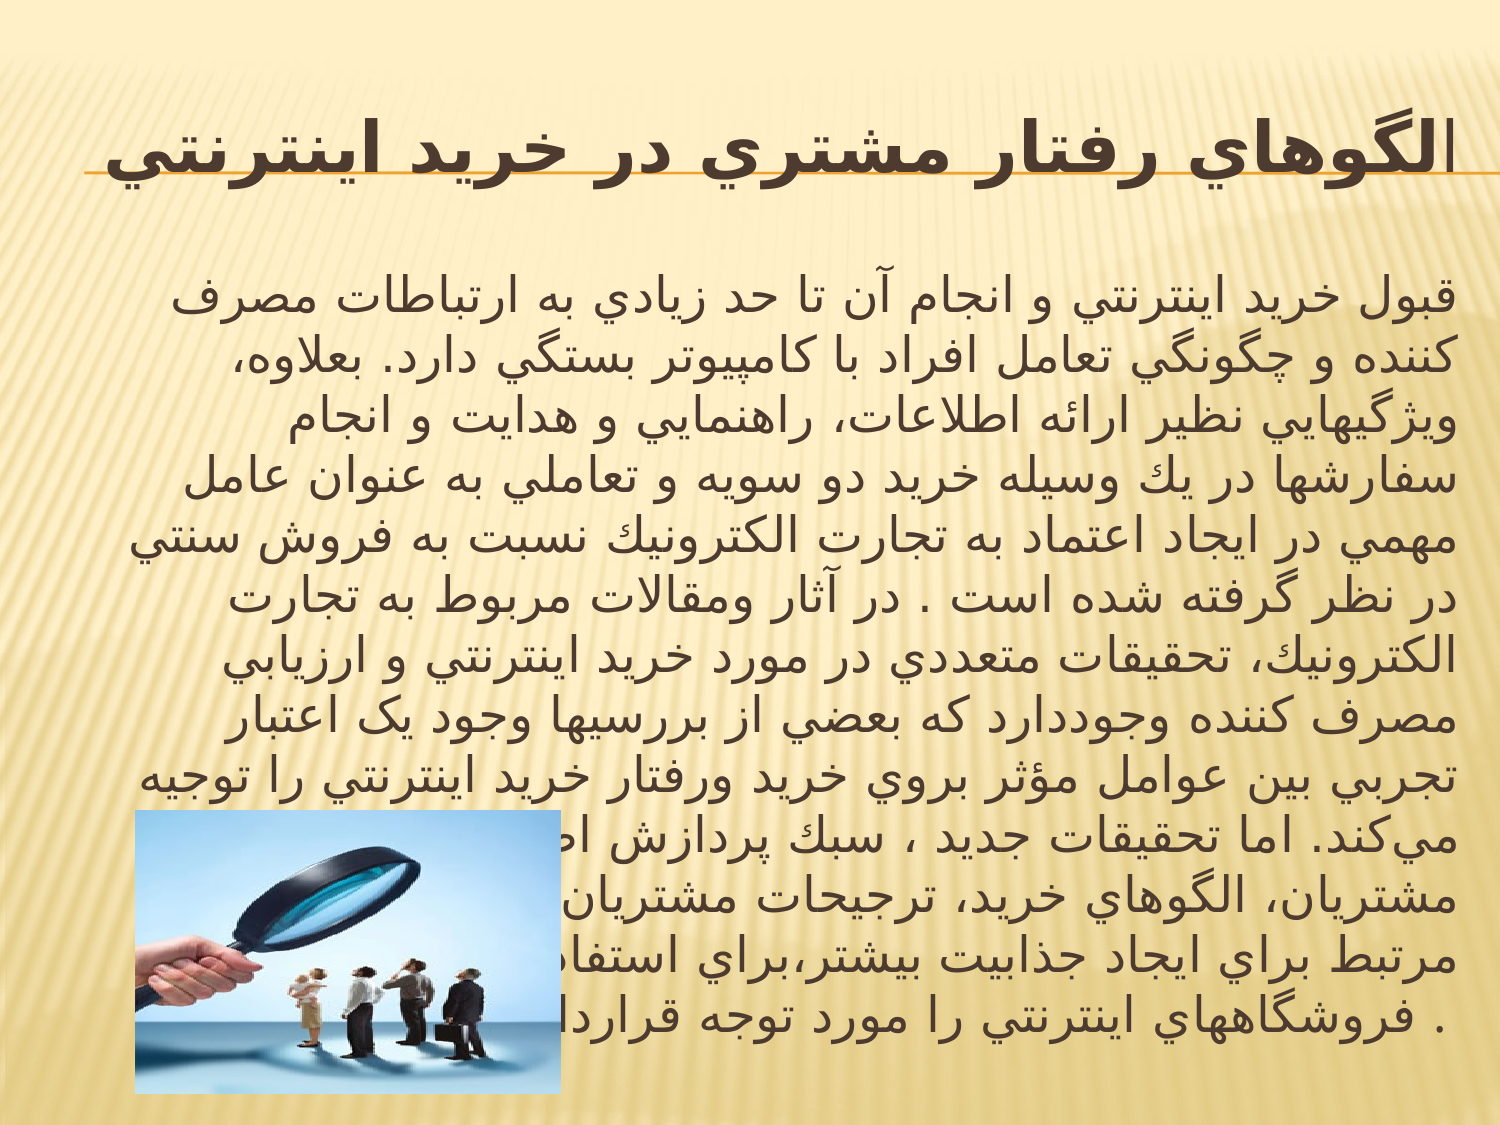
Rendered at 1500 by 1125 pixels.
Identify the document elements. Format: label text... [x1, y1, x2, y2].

picture [135, 810, 562, 1095]
title الگوهاي رفتار مشتري در خريد اينترنتي [50, 75, 1475, 213]
list قبول خريد اينترنتي و انجام آن تا حد زيادي به ارتباطات مصرف كننده و چگونگي تعامل افراد با كامپيوتر بستگي دارد. بعلاوه، ويژگيهايي نظير ارائه اطلاعات، راهنمايي و هدايت و انجام سفارشها در يك وسيله خريد دو سويه و تعاملي به عنوان عامل مهمي در ايجاد اعتماد به تجارت الكترونيك نسبت به فروش سنتي در نظر گرفته شده است . در آثار ومقالات مربوط به تجارت الكترونيك، تحقيقات متعددي در مورد خريد اينترنتي و ارزيابي مصرف کننده وجوددارد که بعضي از بررسيها وجود يک اعتبار تجربي بين عوامل مؤثر بروي خريد ورفتار خريد اينترنتي را توجيه مي‌كند. اما تحقيقات جديد ، سبك پردازش اطلاعات توسط مشتريان، الگوهاي خريد، ترجيحات مشتريان ، و زمينه هاي مرتبط براي ايجاد جذابيت بيشتر،براي استفاده كنندگان از فروشگاههاي اينترنتي را مورد توجه قرارداده‌اند . [50, 254, 1475, 998]
